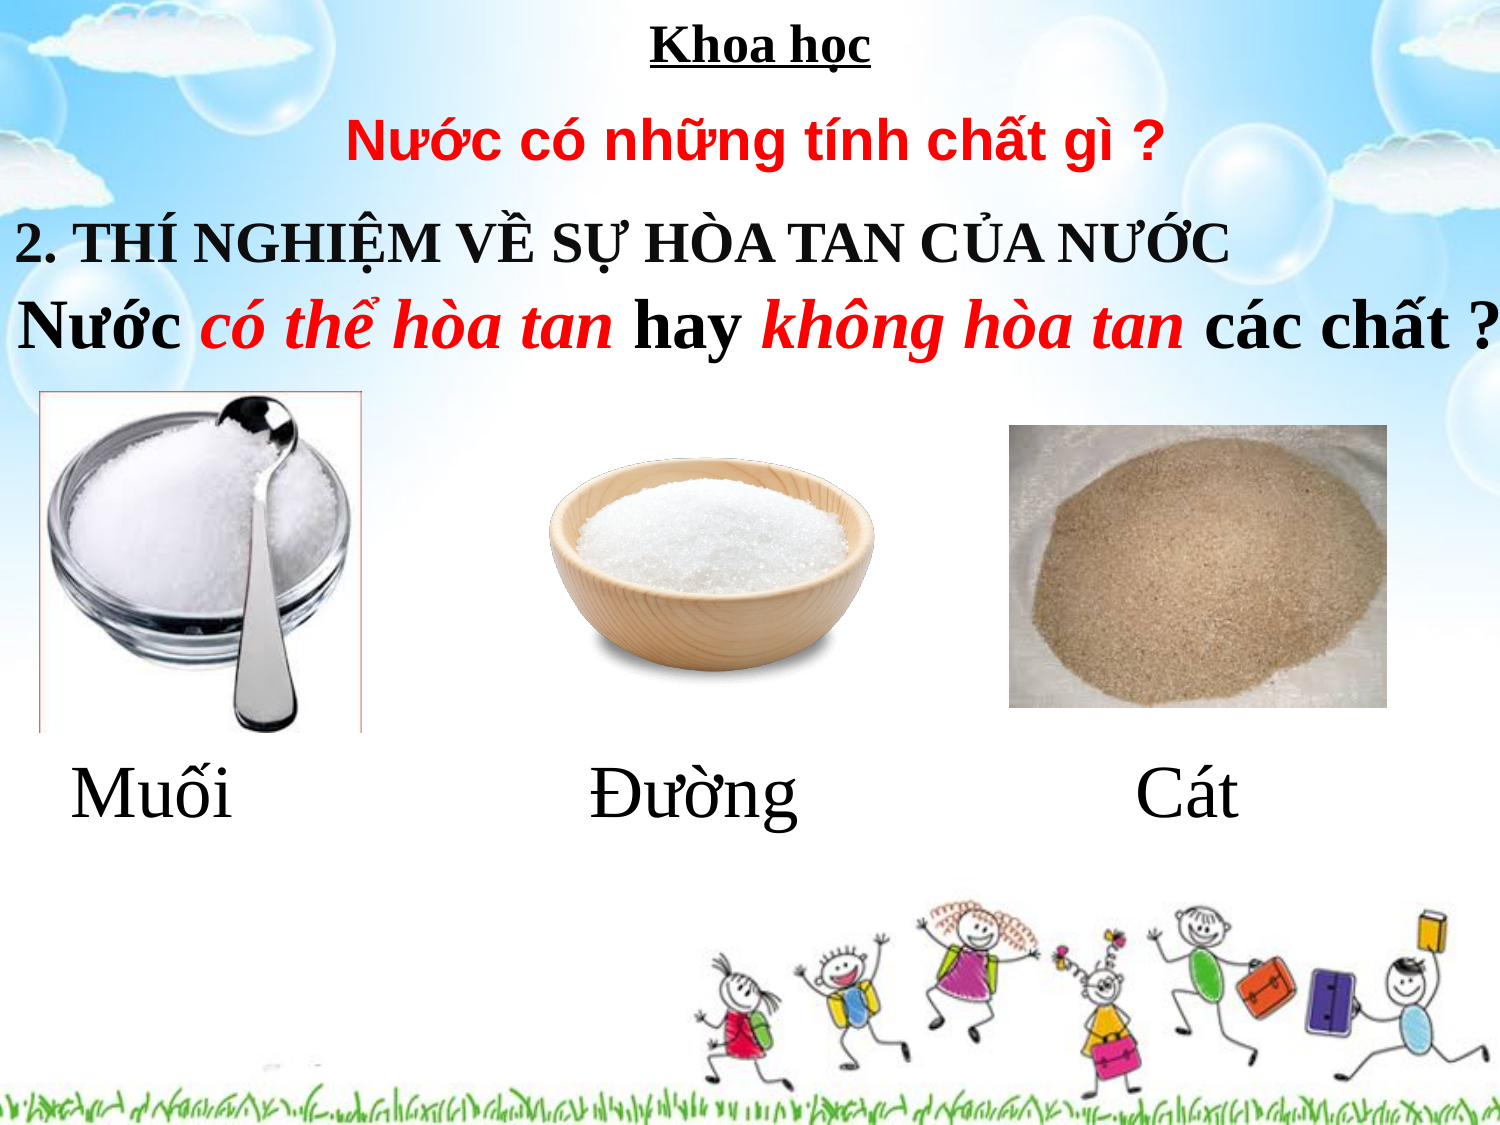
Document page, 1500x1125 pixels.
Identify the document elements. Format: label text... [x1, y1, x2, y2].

text_box Khoa học [10, 0, 1500, 81]
text_box Muối Đường Cát [0, 735, 1416, 841]
text_box 2. THÍ NGHIỆM VỀ SỰ HÒA TAN CỦA NƯỚC [0, 196, 1500, 281]
text_box Nước có thể hòa tan hay không hòa tan các chất ? [0, 281, 1500, 371]
picture [0, 371, 1500, 1125]
picture [0, 0, 1500, 196]
text_box Nước có những tính chất gì ? [6, 95, 1500, 180]
